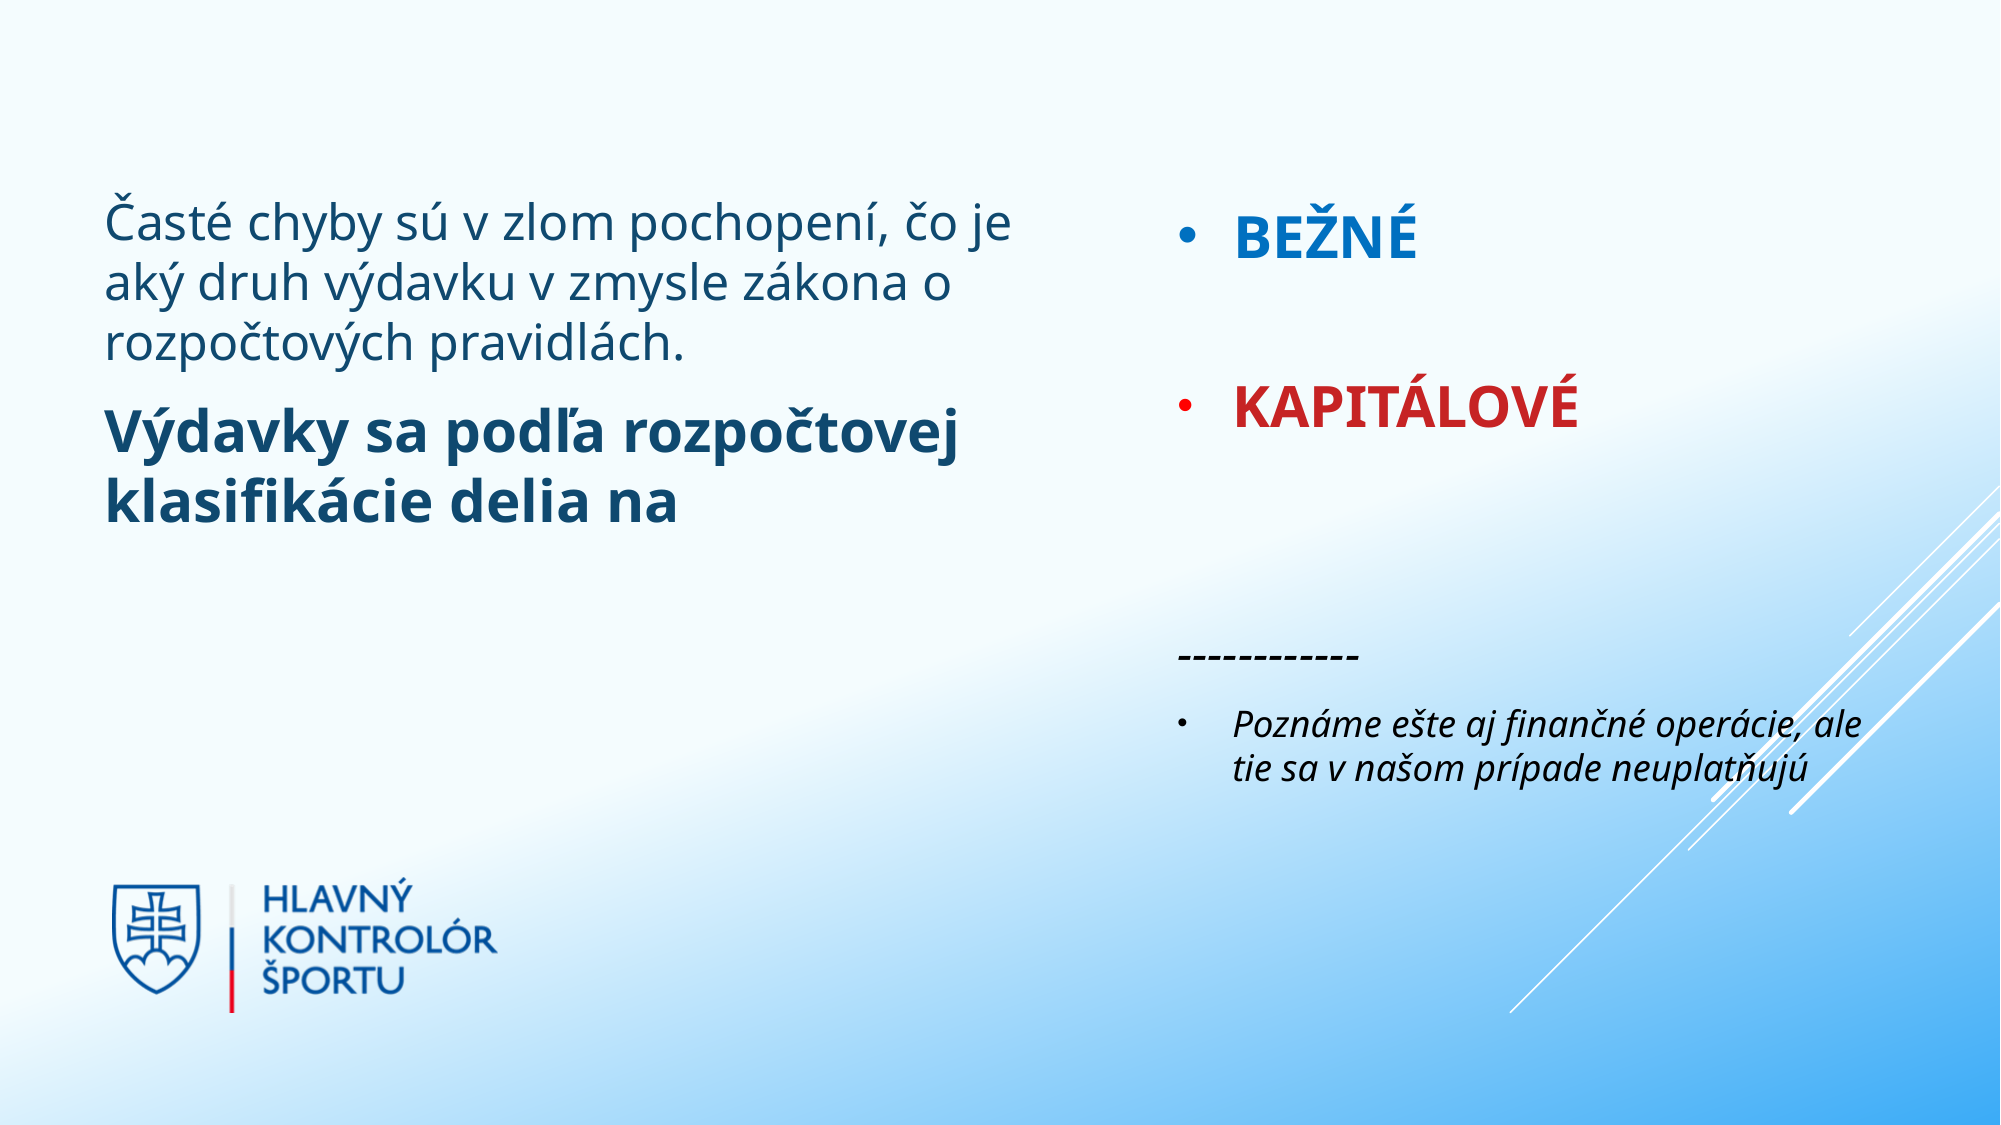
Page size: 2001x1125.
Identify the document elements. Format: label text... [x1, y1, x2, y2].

list KAPITÁLOVÉ ------------ Poznáme ešte aj finančné operácie, ale tie sa v našom prípade neuplatňujú [1162, 362, 1888, 837]
list Časté chyby sú v zlom pochopení, čo je aký druh výdavku v zmysle zákona o rozpočtových pravidlách. Výdavky sa podľa rozpočtovej klasifikácie delia na [89, 82, 1065, 643]
picture [111, 877, 498, 1013]
title Bežné [1162, 112, 1763, 338]
